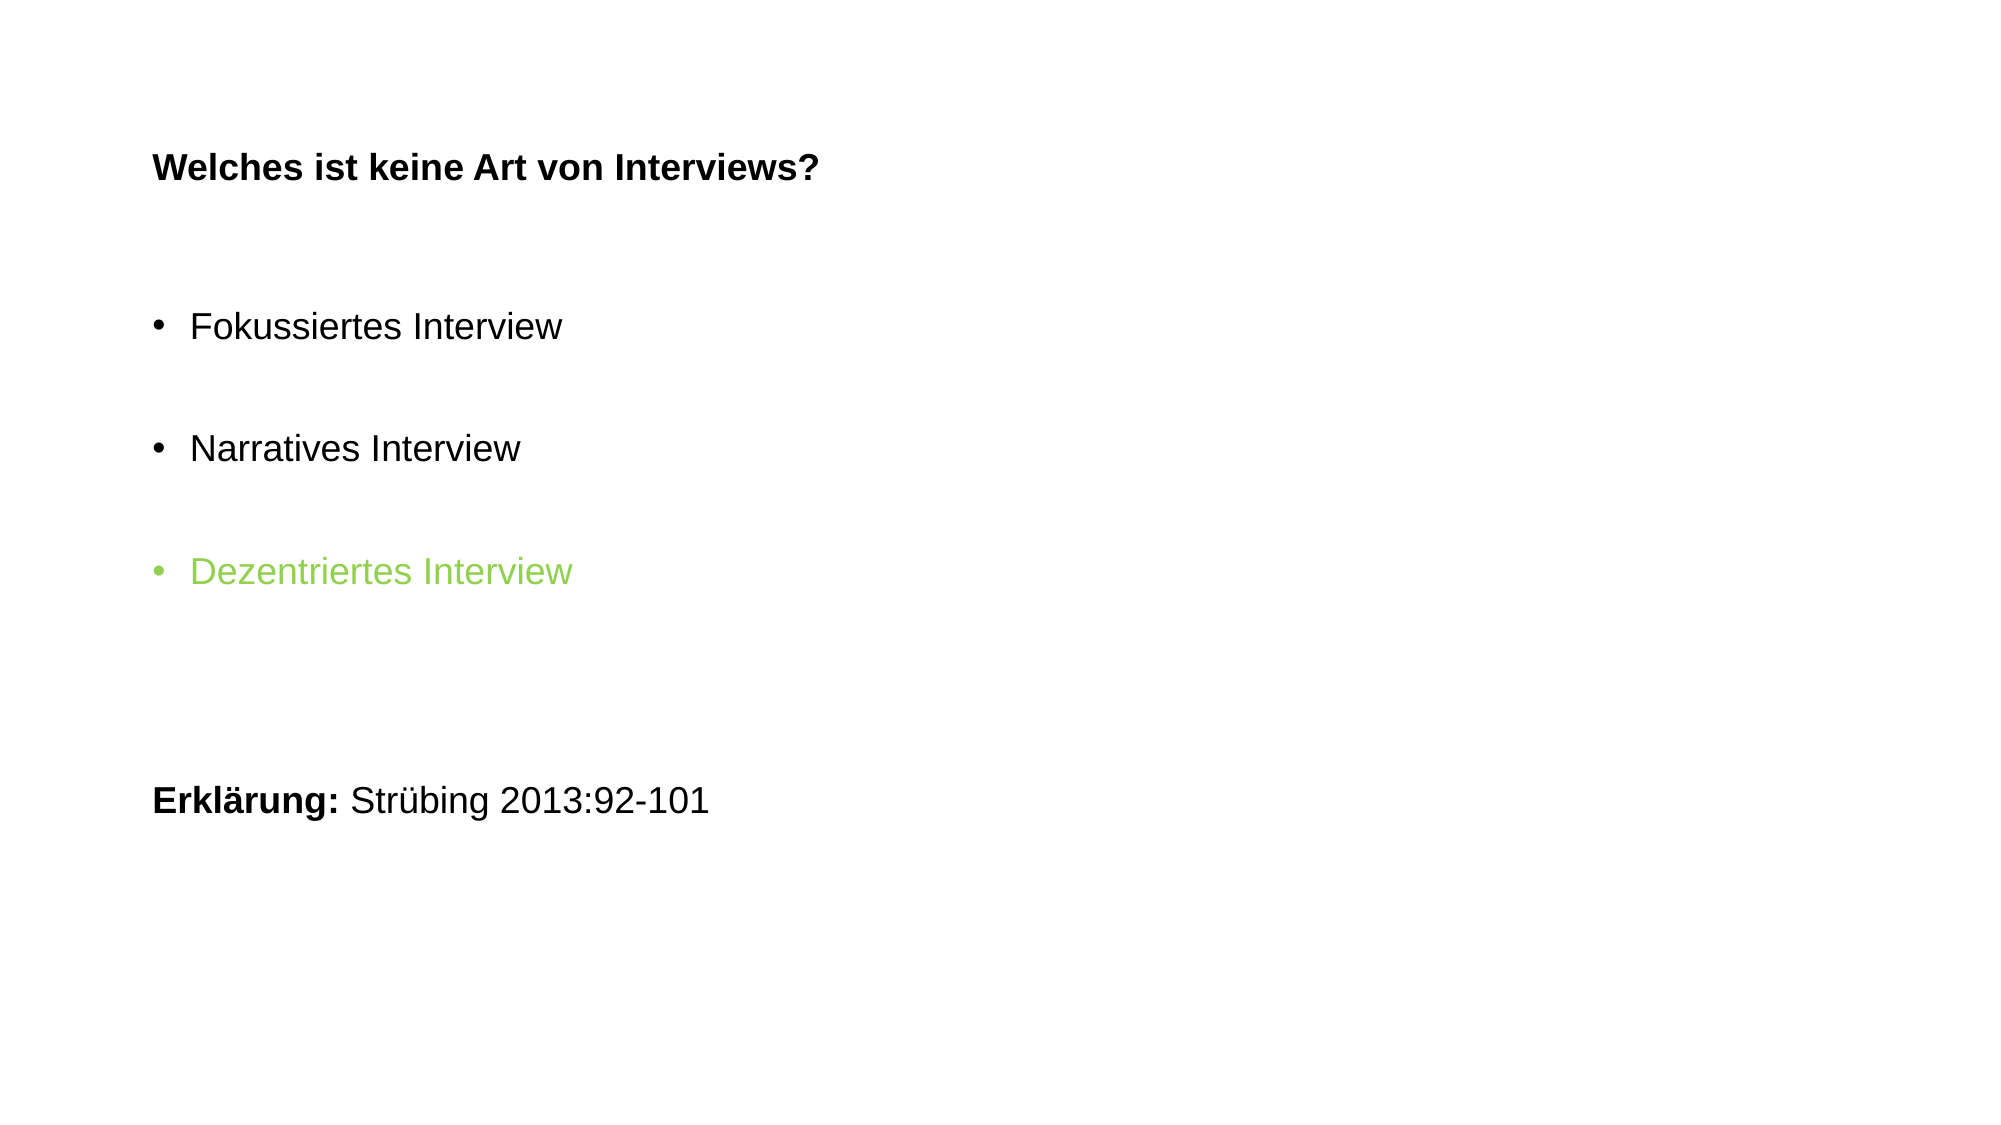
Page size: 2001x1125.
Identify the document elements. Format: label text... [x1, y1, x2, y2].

title Welches ist keine Art von Interviews? [137, 59, 1863, 278]
list Fokussiertes Interview Narratives Interview Dezentriertes Interview Erklärung: Strübing 2013:92-101 [137, 299, 1863, 1014]
